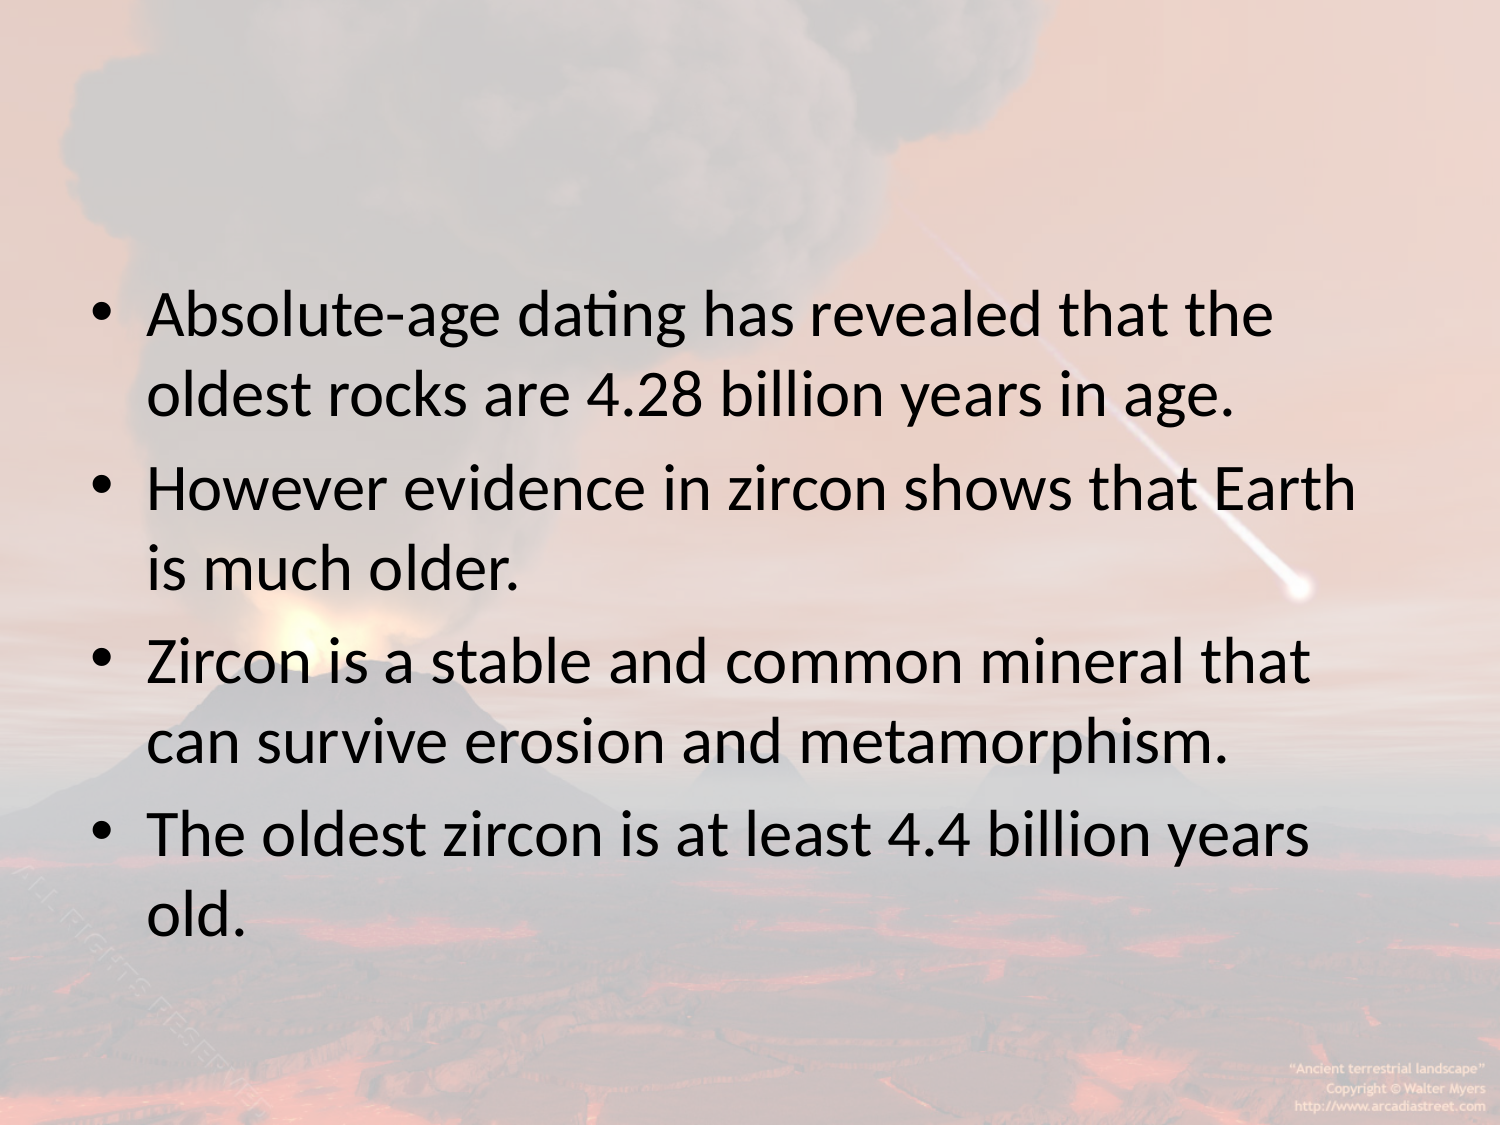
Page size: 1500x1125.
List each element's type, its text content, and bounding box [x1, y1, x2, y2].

list Absolute-age dating has revealed that the oldest rocks are 4.28 billion years in age. However evidence in zircon shows that Earth is much older. Zircon is a stable and common mineral that can survive erosion and metamorphism. The oldest zircon is at least 4.4 billion years old. [75, 262, 1425, 1005]
